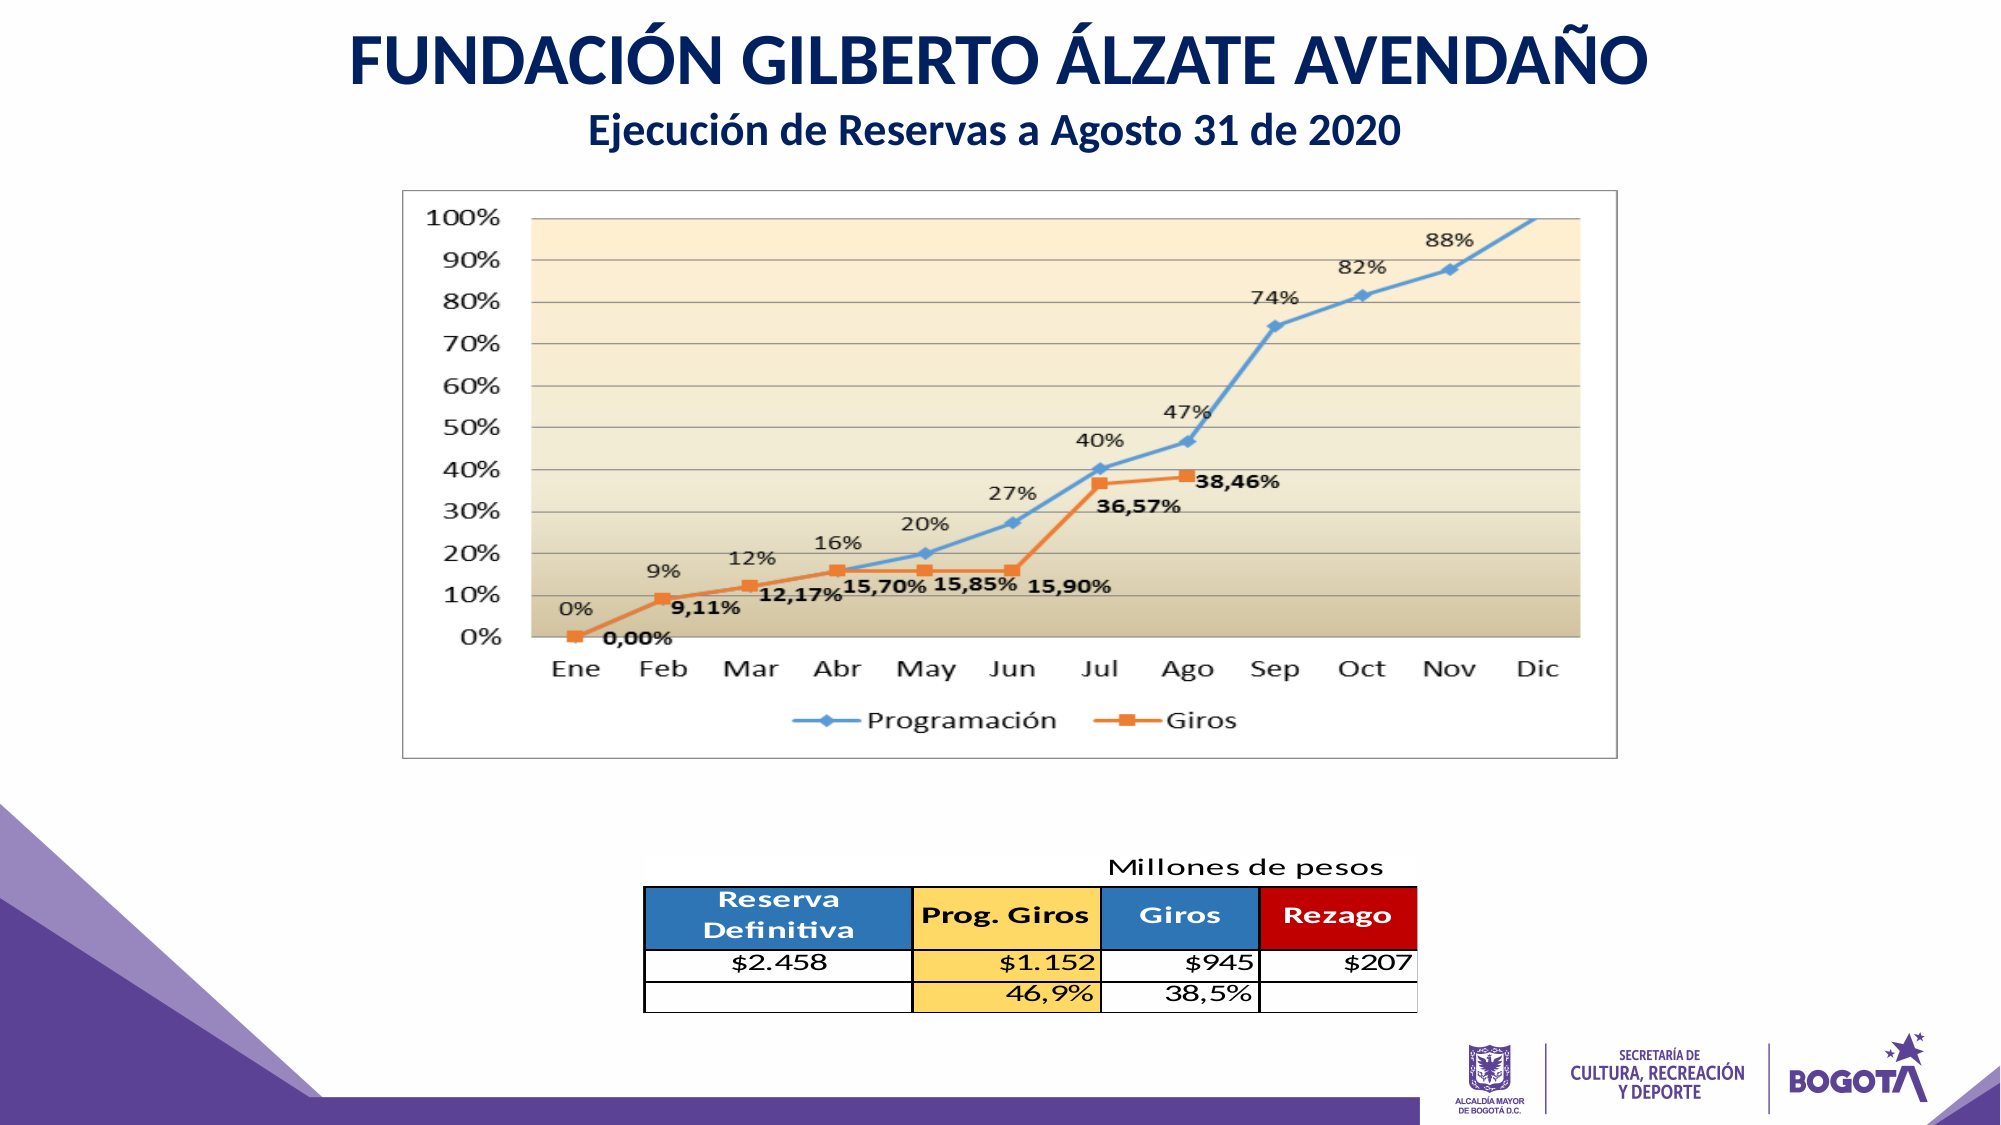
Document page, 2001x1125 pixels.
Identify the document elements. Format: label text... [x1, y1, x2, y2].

picture [0, 0, 2001, 1125]
text_box FUNDACIÓN GILBERTO ÁLZATE AVENDAÑO Ejecución de Reservas a Agosto 31 de 2020 [0, 4, 2000, 163]
